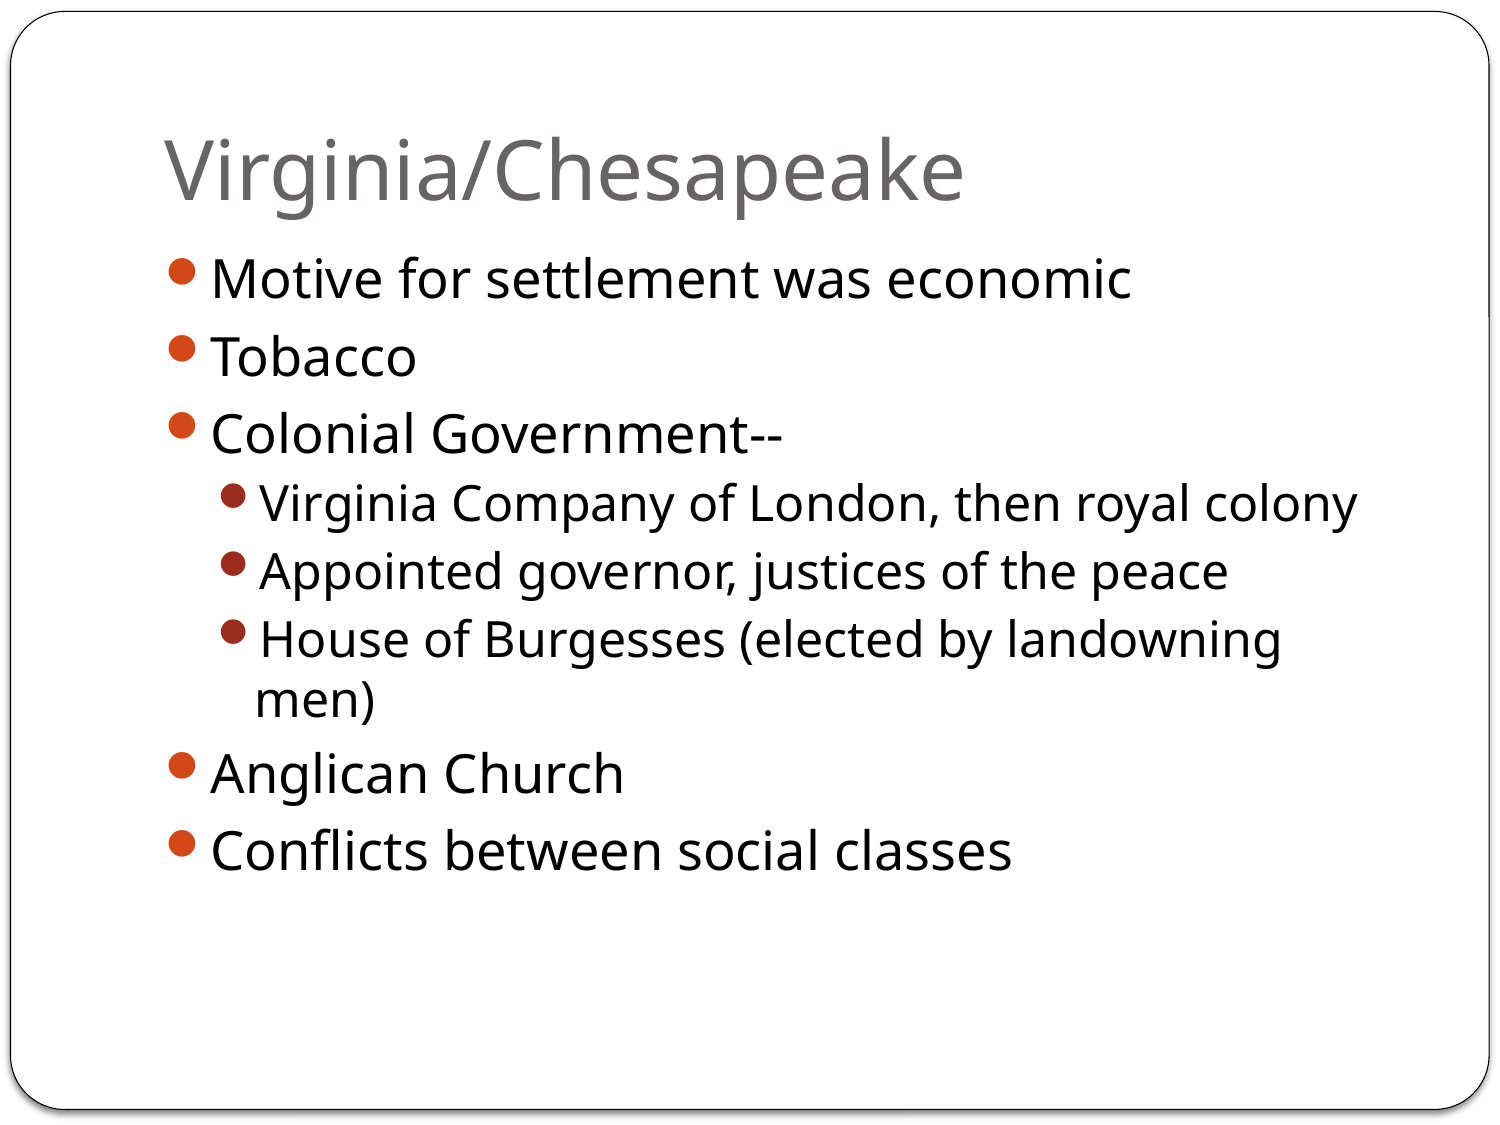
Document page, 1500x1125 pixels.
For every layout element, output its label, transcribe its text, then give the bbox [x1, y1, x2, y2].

list Motive for settlement was economic Tobacco Colonial Government-- Virginia Company of London, then royal colony Appointed governor, justices of the peace House of Burgesses (elected by landowning men) Anglican Church Conflicts between social classes [150, 237, 1425, 988]
title Virginia/Chesapeake [150, 45, 1425, 233]
